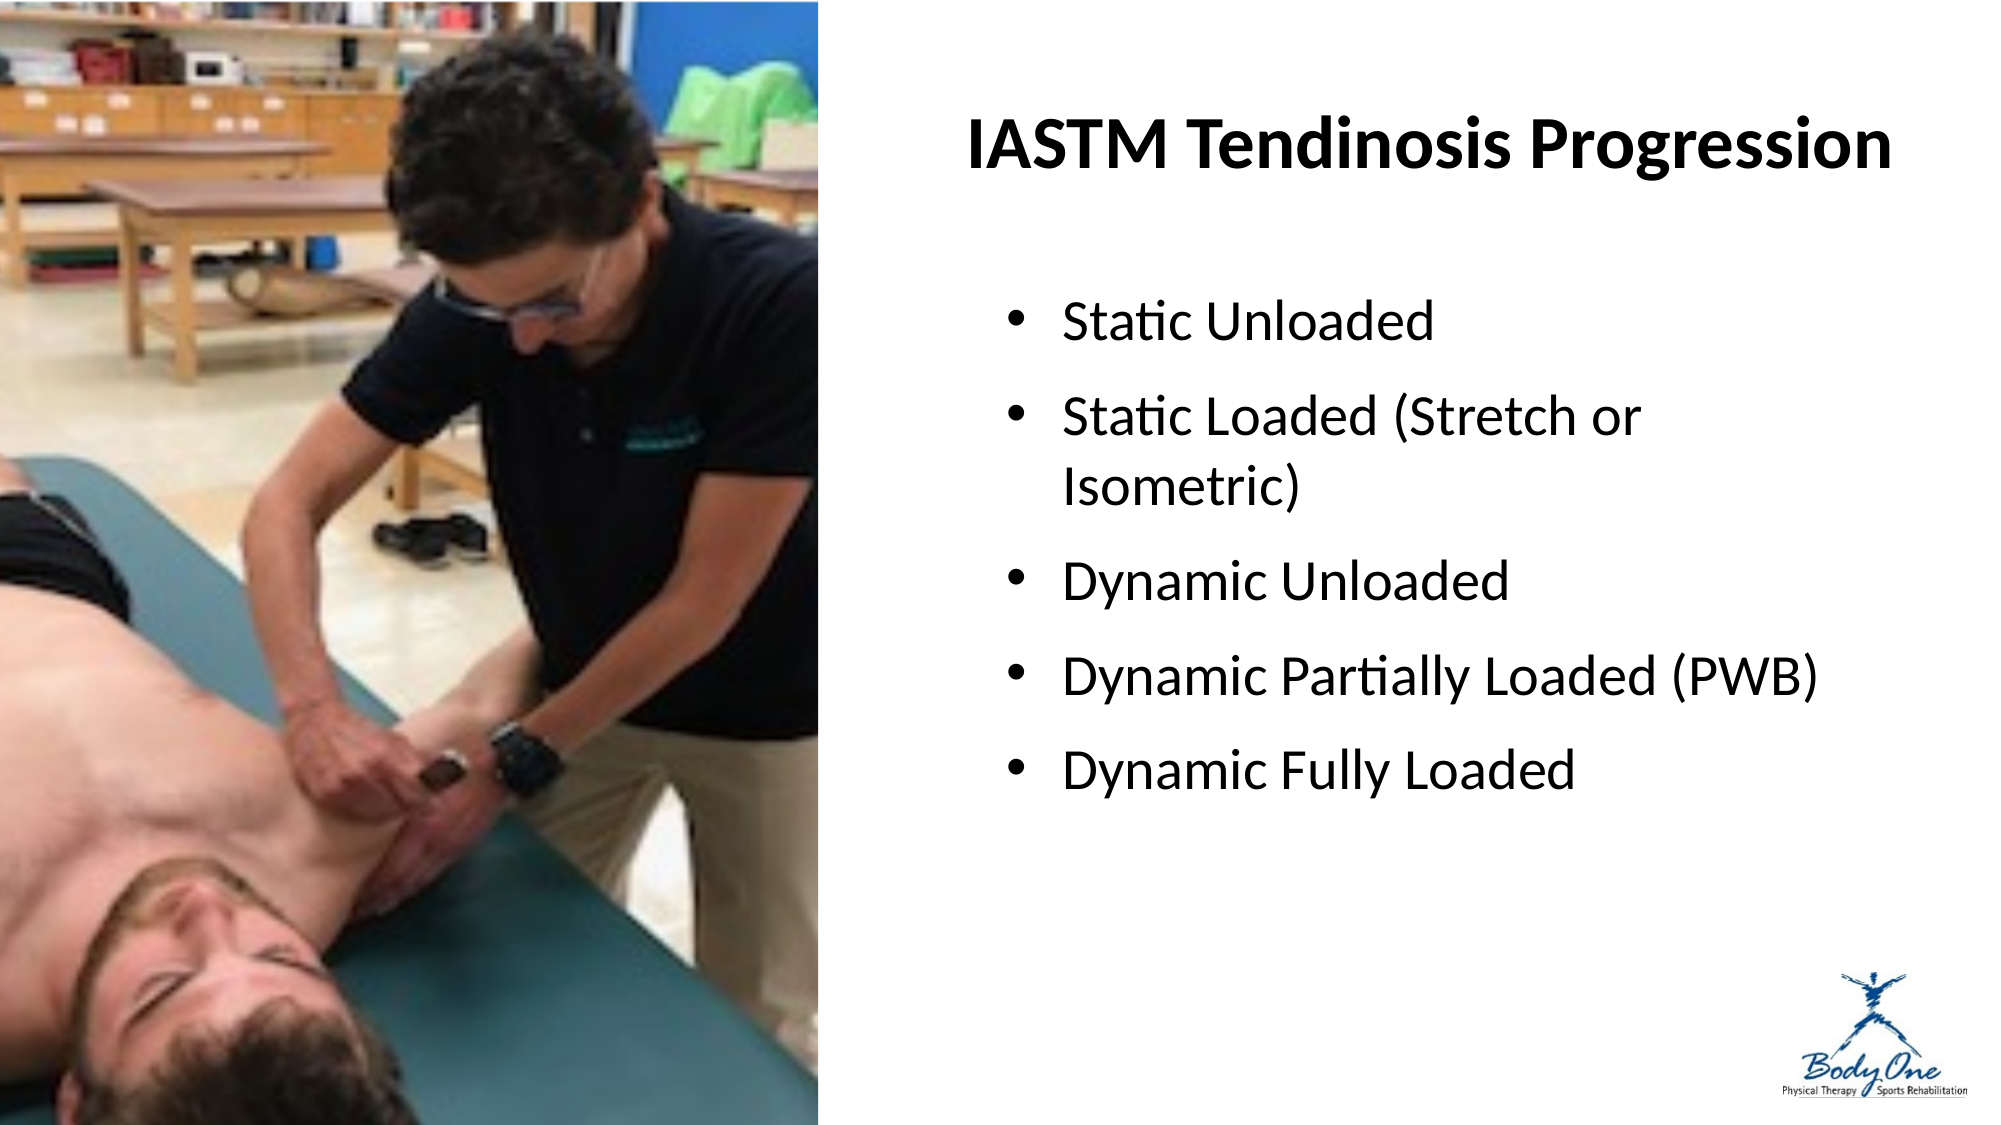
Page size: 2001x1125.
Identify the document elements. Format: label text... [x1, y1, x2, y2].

list Static Unloaded Static Loaded (Stretch or Isometric) Dynamic Unloaded Dynamic Partially Loaded (PWB) Dynamic Fully Loaded [991, 274, 1876, 879]
picture [0, 0, 819, 1125]
title IASTM Tendinosis Progression [861, 108, 2000, 181]
picture [1765, 972, 2000, 1125]
